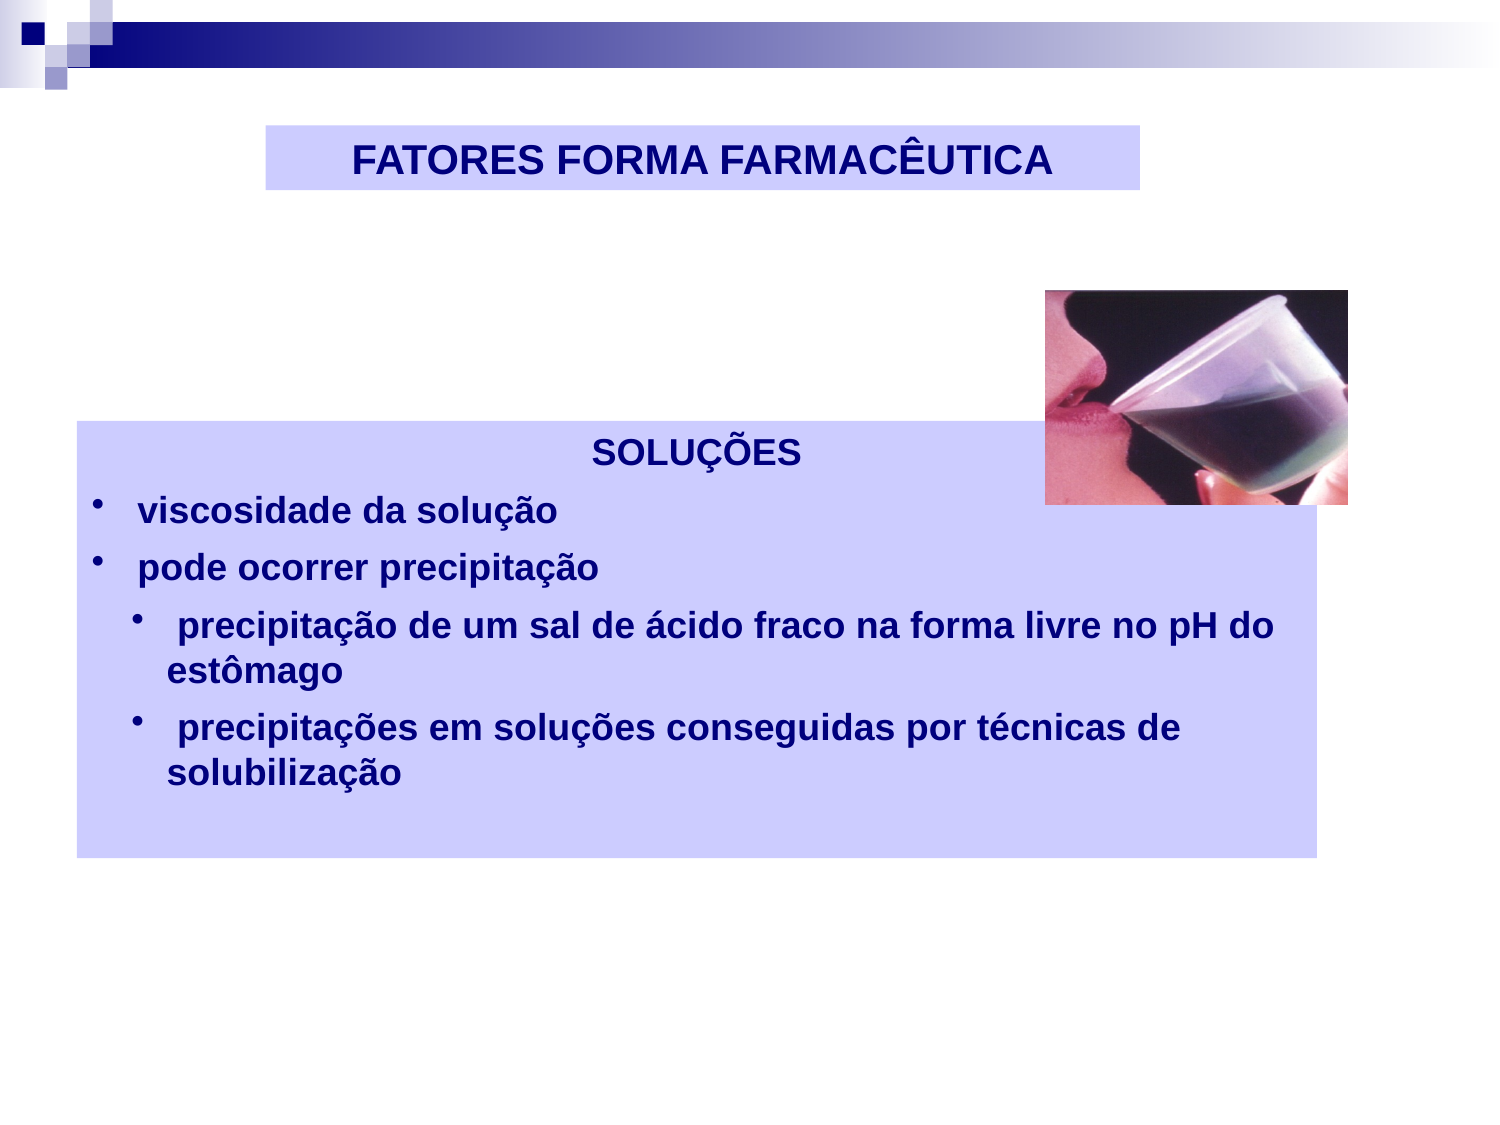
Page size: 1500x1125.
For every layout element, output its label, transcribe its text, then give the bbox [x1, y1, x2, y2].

text_box SOLUÇÕES viscosidade da solução pode ocorrer precipitação precipitação de um sal de ácido fraco na forma livre no pH do estômago precipitações em soluções conseguidas por técnicas de solubilização [76, 420, 1317, 859]
text_box FATORES FORMA FARMACÊUTICA [265, 125, 1140, 191]
picture [1045, 290, 1348, 506]
